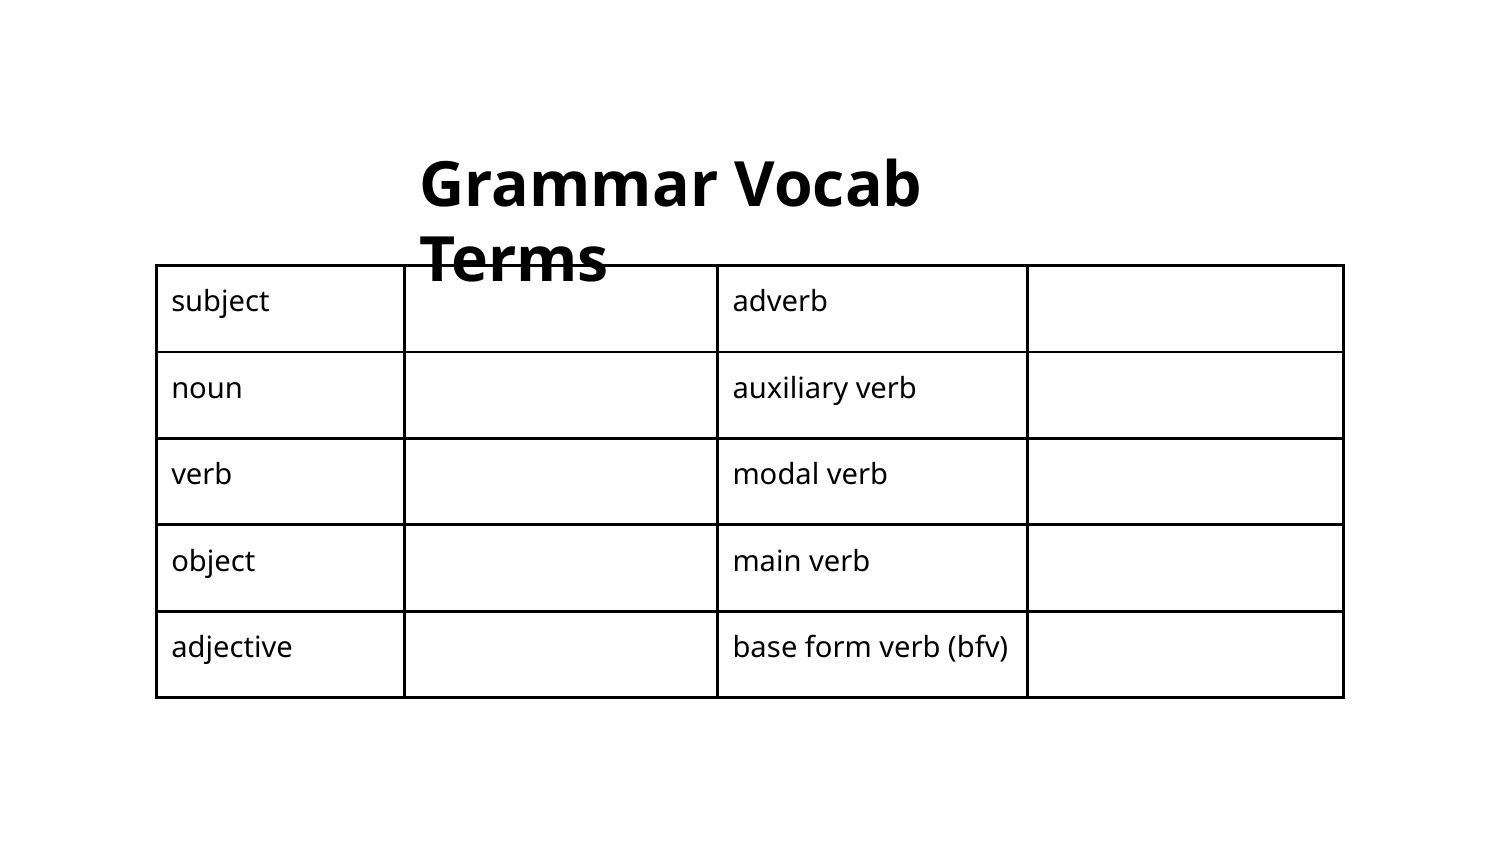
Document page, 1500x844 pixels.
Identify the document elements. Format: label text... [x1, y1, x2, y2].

table_cell adjective [158, 613, 403, 696]
table_cell noun [158, 353, 403, 437]
table_cell object [158, 526, 403, 610]
table_cell [1029, 526, 1342, 610]
table_cell verb [158, 440, 403, 523]
text_box Grammar Vocab Terms [404, 129, 1096, 236]
table_cell [406, 613, 716, 696]
table_cell [406, 440, 716, 523]
table_cell [1029, 440, 1342, 523]
table_cell auxiliary verb [719, 353, 1026, 437]
table_cell [406, 526, 716, 610]
table_header subject [158, 267, 403, 351]
table_header [1029, 267, 1342, 351]
table_cell [1029, 613, 1342, 696]
table_cell main verb [719, 526, 1026, 610]
table_cell [406, 353, 716, 437]
table_cell base form verb (bfv) [719, 613, 1026, 696]
table_cell modal verb [719, 440, 1026, 523]
table_header [406, 267, 716, 351]
table_header adverb [719, 267, 1026, 351]
table_cell [1029, 353, 1342, 437]
